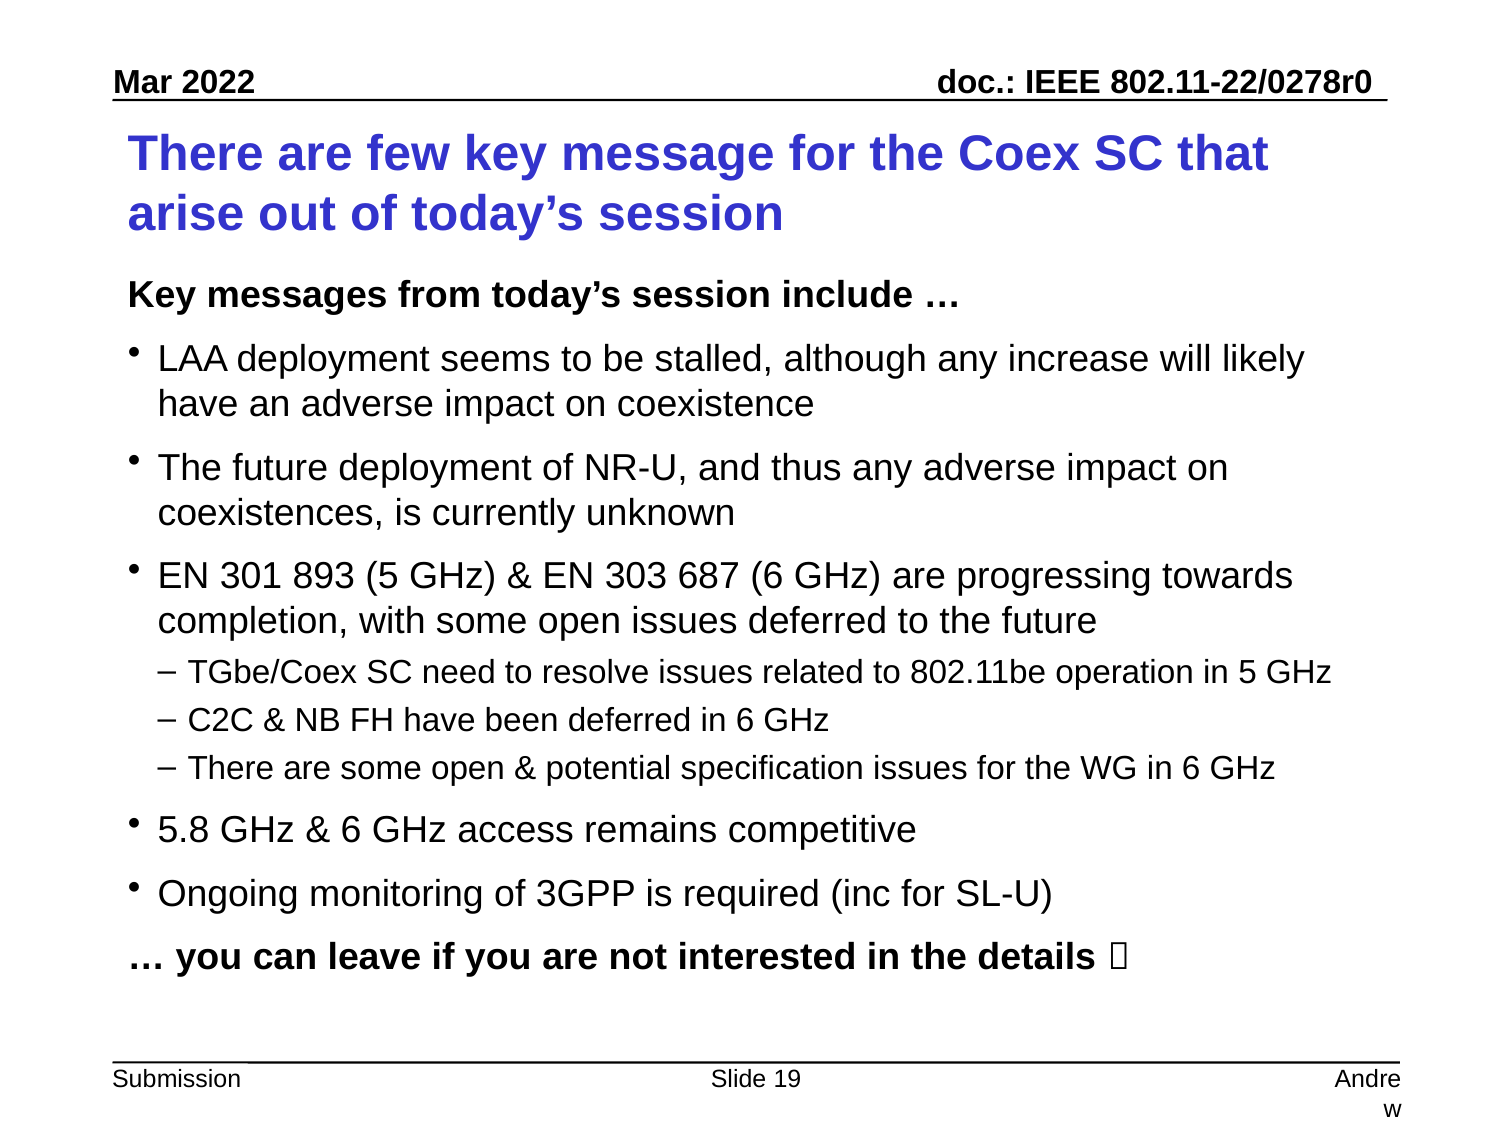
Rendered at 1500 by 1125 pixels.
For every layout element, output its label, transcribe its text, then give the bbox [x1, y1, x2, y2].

footer Andrew Myles, Cisco [1320, 1061, 1402, 1093]
list Key messages from today’s session include … LAA deployment seems to be stalled, although any increase will likely have an adverse impact on coexistence The future deployment of NR-U, and thus any adverse impact on coexistences, is currently unknown EN 301 893 (5 GHz) & EN 303 687 (6 GHz) are progressing towards completion, with some open issues deferred to the future TGbe/Coex SC need to resolve issues related to 802.11be operation in 5 GHz C2C & NB FH have been deferred in 6 GHz There are some open & potential specification issues for the WG in 6 GHz 5.8 GHz & 6 GHz access remains competitive Ongoing monitoring of 3GPP is required (inc for SL-U) … you can leave if you are not interested in the details  [112, 262, 1388, 938]
slide_number Slide 19 [709, 1061, 803, 1093]
title There are few key message for the Coex SC that arise out of today’s session [112, 112, 1388, 262]
